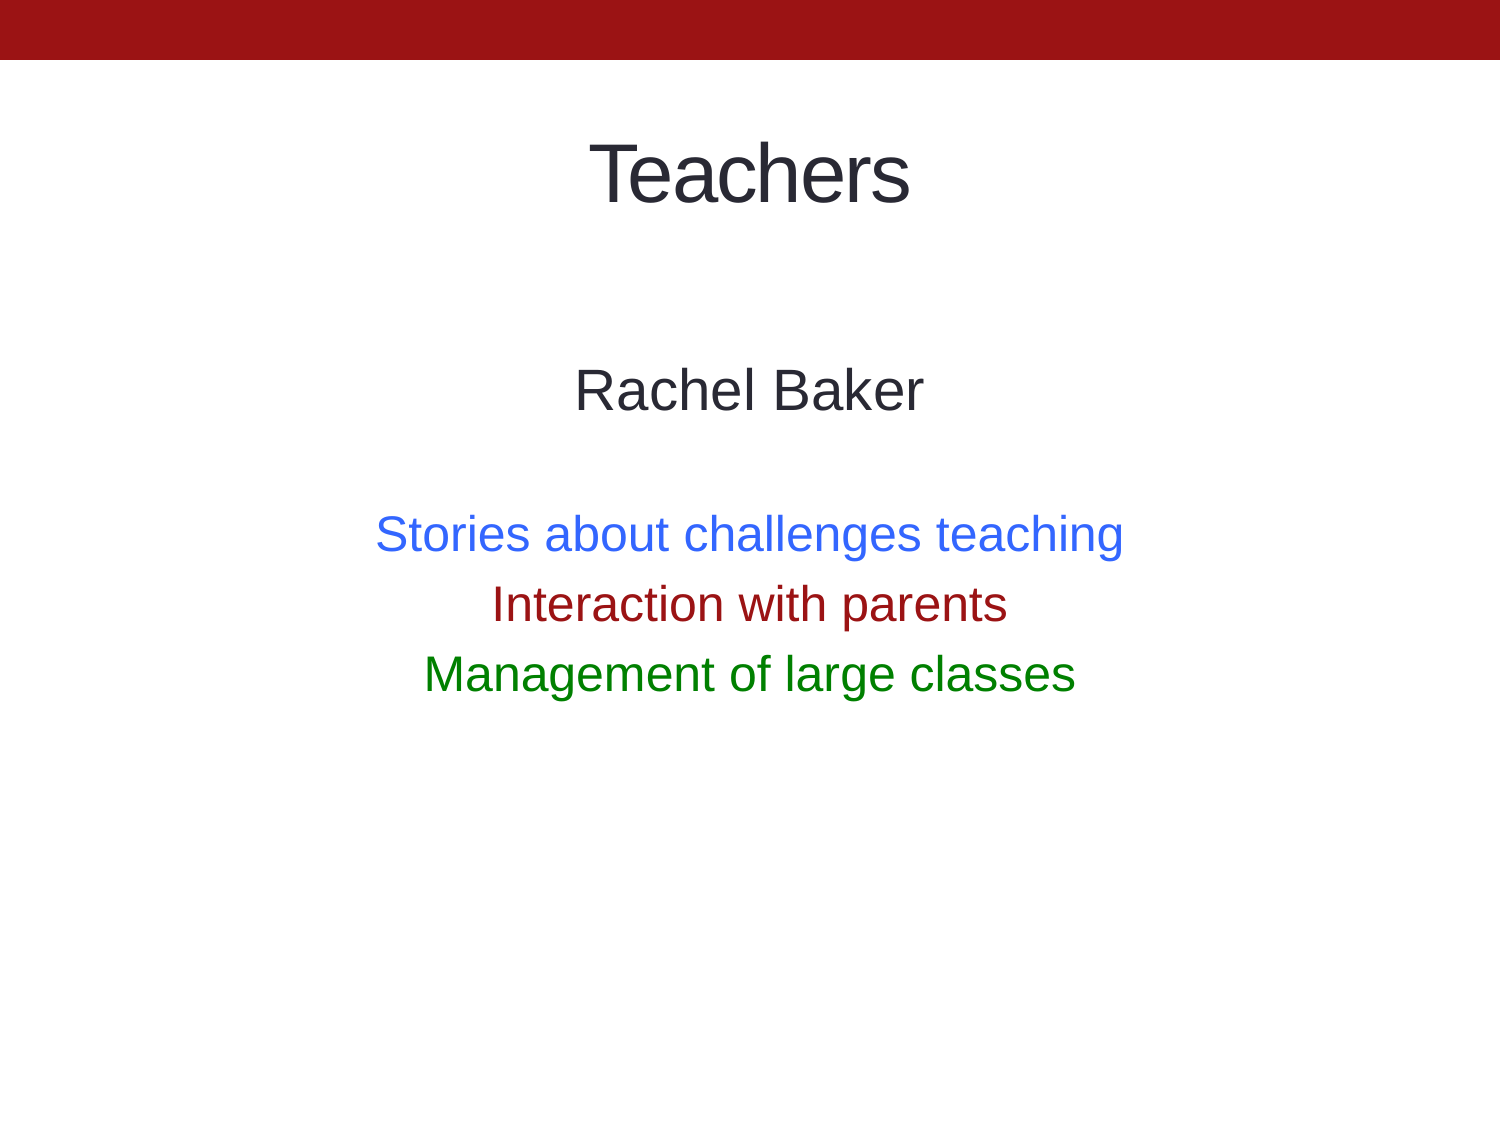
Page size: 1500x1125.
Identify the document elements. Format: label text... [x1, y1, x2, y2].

title Teachers [75, 87, 1425, 250]
list Rachel Baker Stories about challenges teaching Interaction with parents Management of large classes [75, 262, 1425, 1063]
